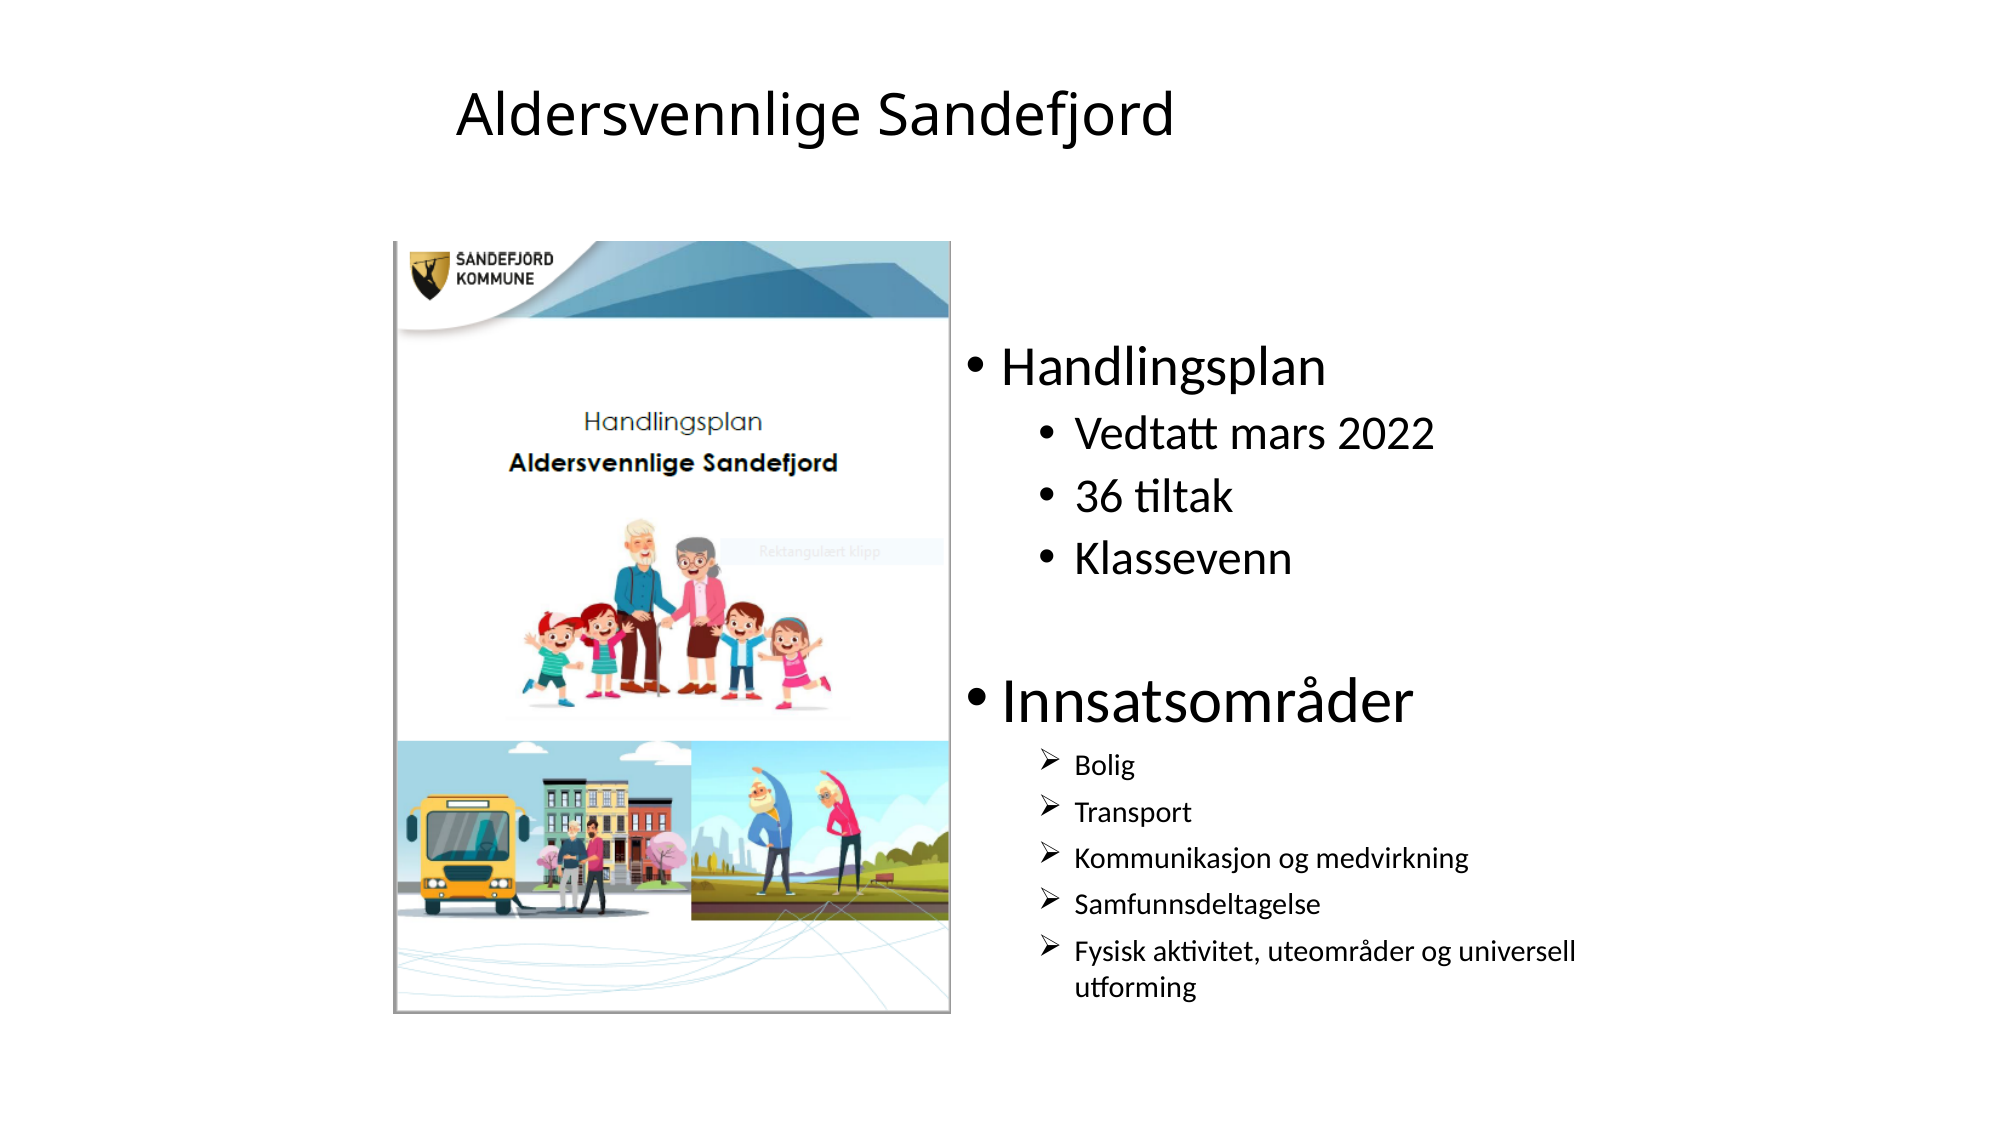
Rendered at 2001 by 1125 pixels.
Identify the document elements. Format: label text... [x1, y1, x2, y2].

title Aldersvennlige Sandefjord [441, 45, 1559, 188]
list Handlingsplan Vedtatt mars 2022 36 tiltak Klassevenn Innsatsområder Bolig Transport Kommunikasjon og medvirkning Samfunnsdeltagelse Fysisk aktivitet, uteområder og universell utforming [951, 241, 1647, 1014]
picture [393, 241, 951, 1014]
